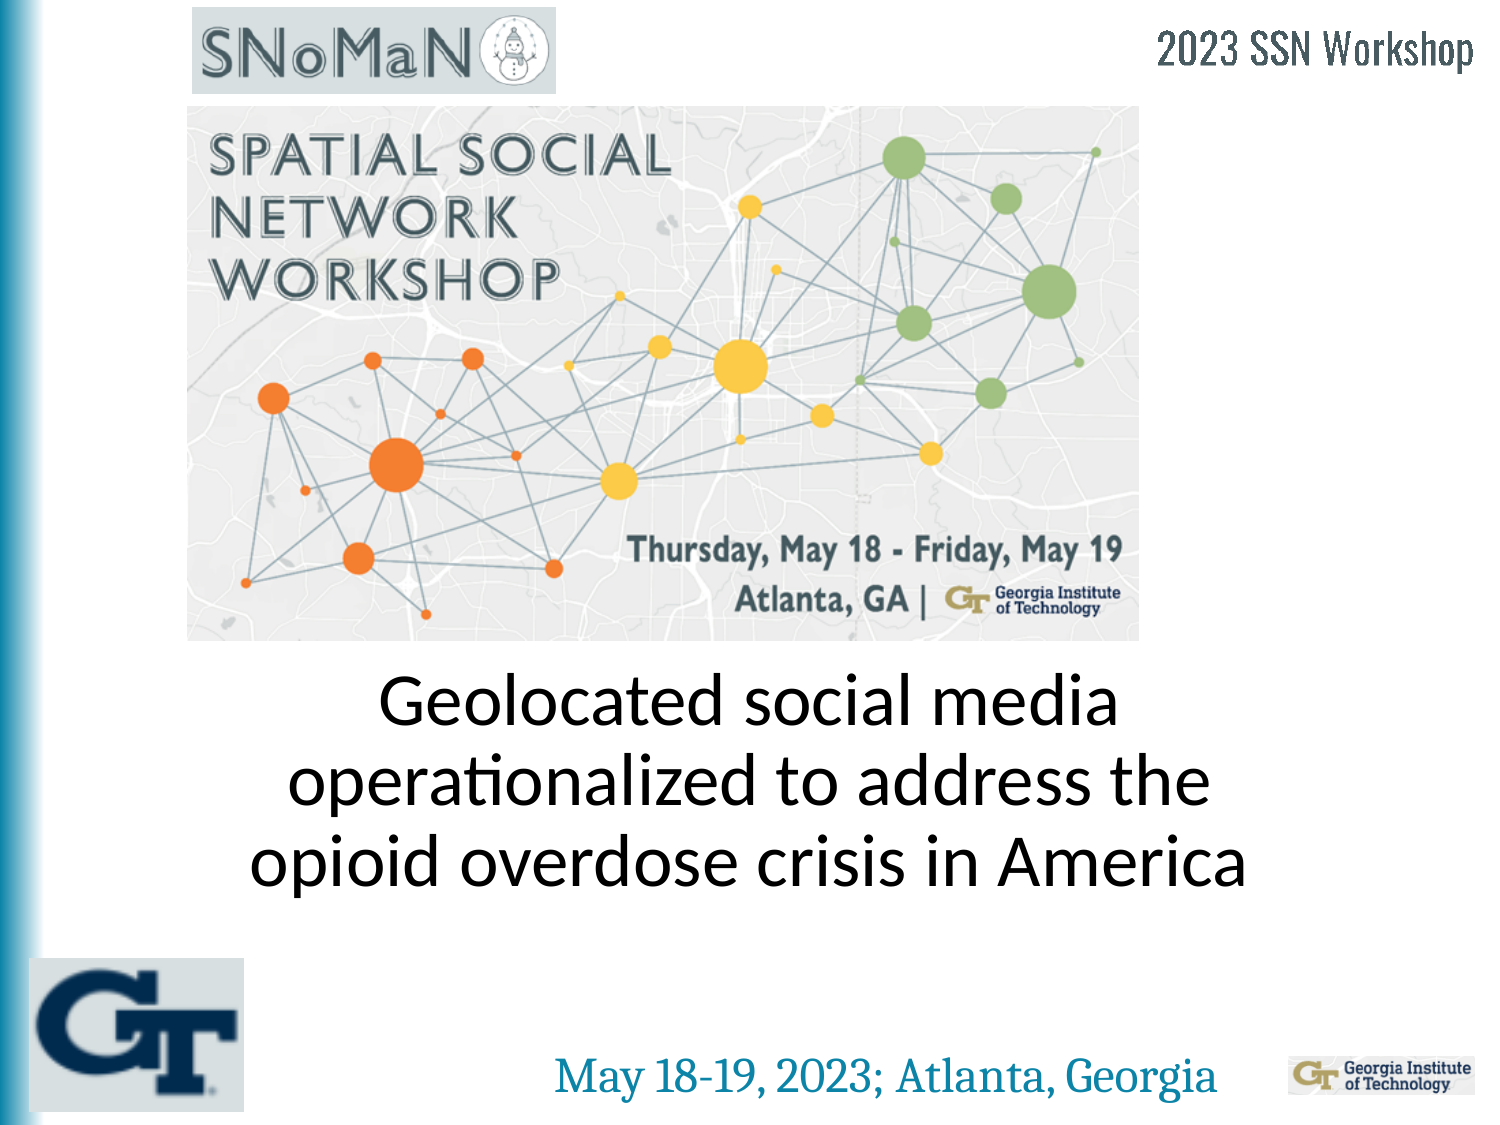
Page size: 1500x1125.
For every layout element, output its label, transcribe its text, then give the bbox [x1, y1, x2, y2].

picture [187, 106, 1139, 641]
subtitle Geolocated social media operationalized to address the opioid overdose crisis in America [187, 652, 1313, 905]
picture [2, 0, 6, 1125]
